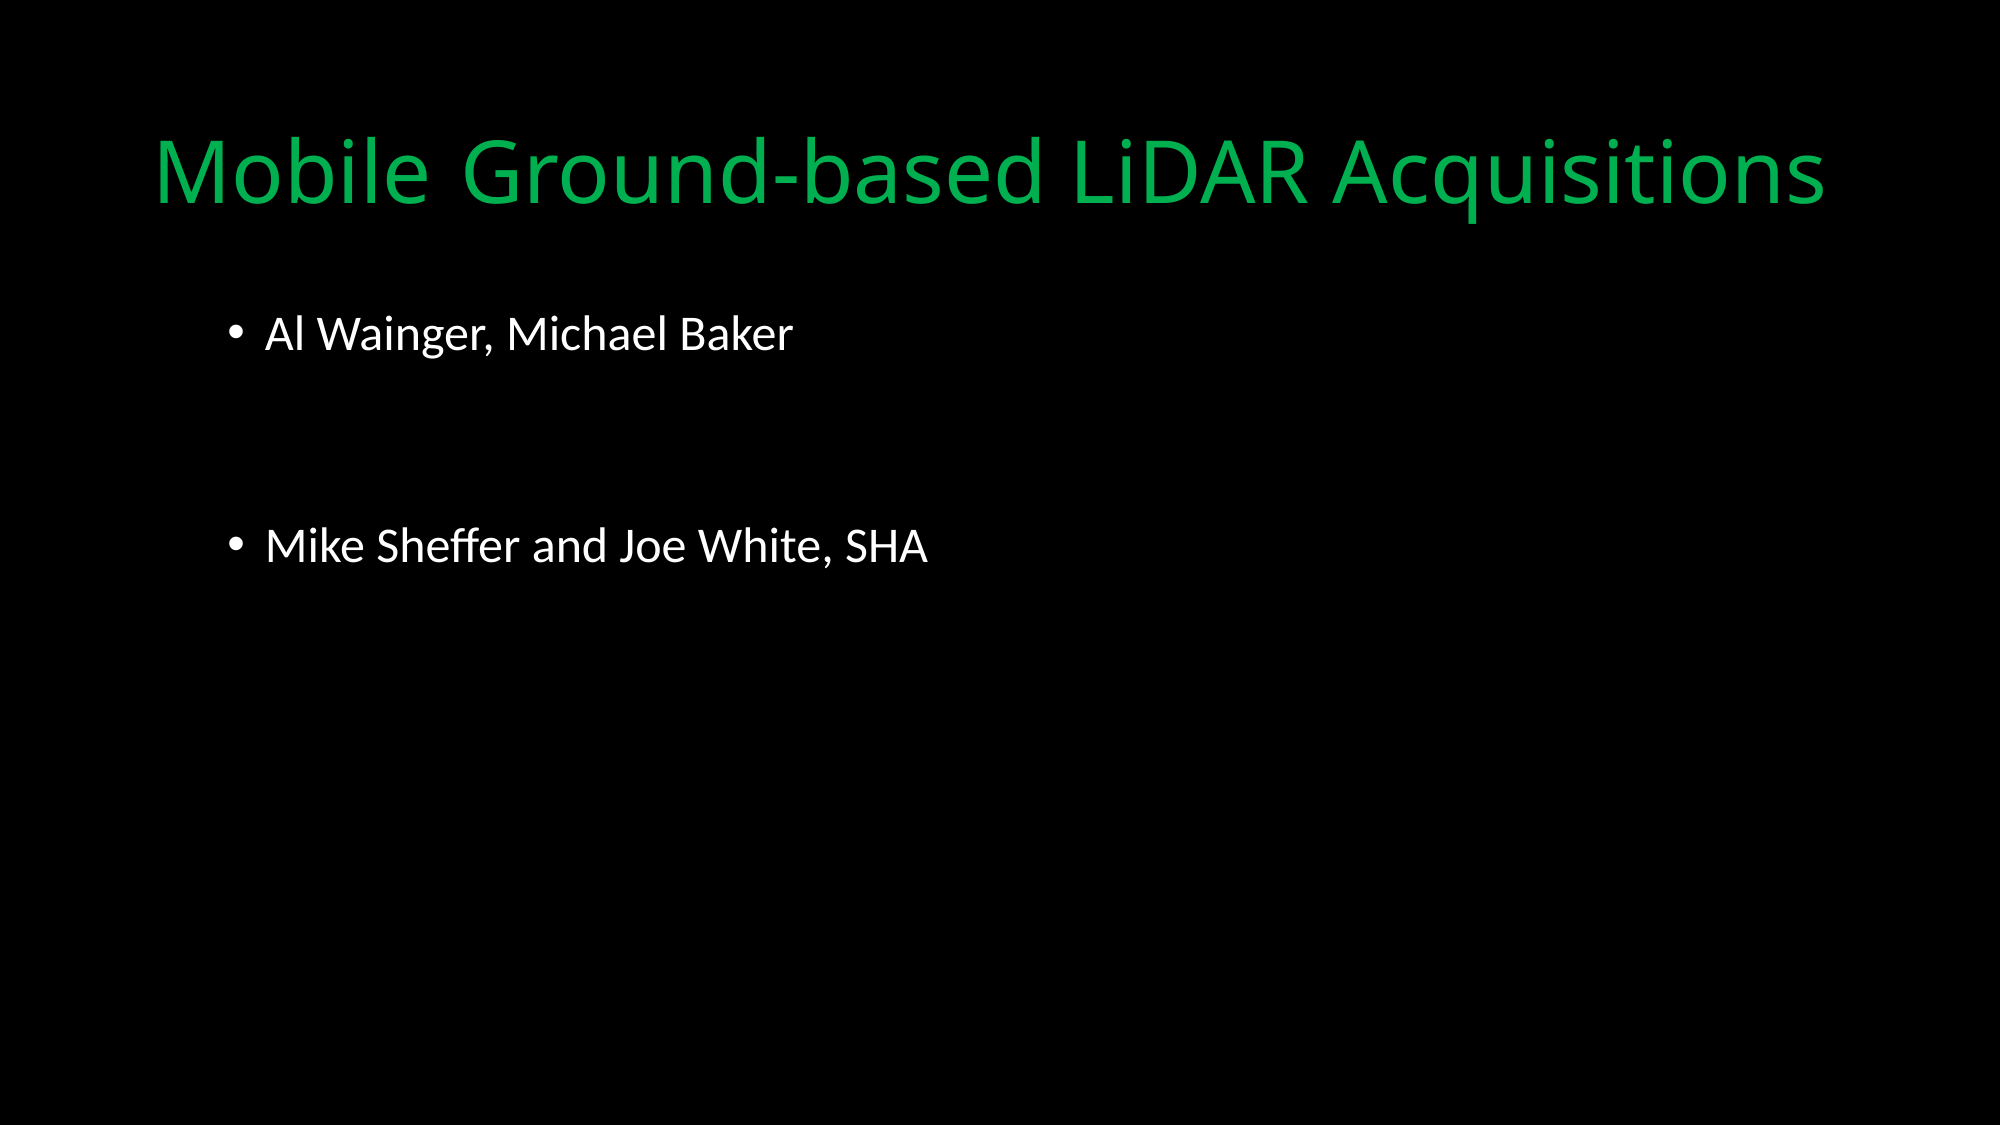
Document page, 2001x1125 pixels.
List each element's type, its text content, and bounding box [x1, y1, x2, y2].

list Al Wainger, Michael Baker Mike Sheffer and Joe White, SHA [137, 299, 1863, 1014]
title Mobile Ground-based LiDAR Acquisitions [137, 59, 1863, 278]
